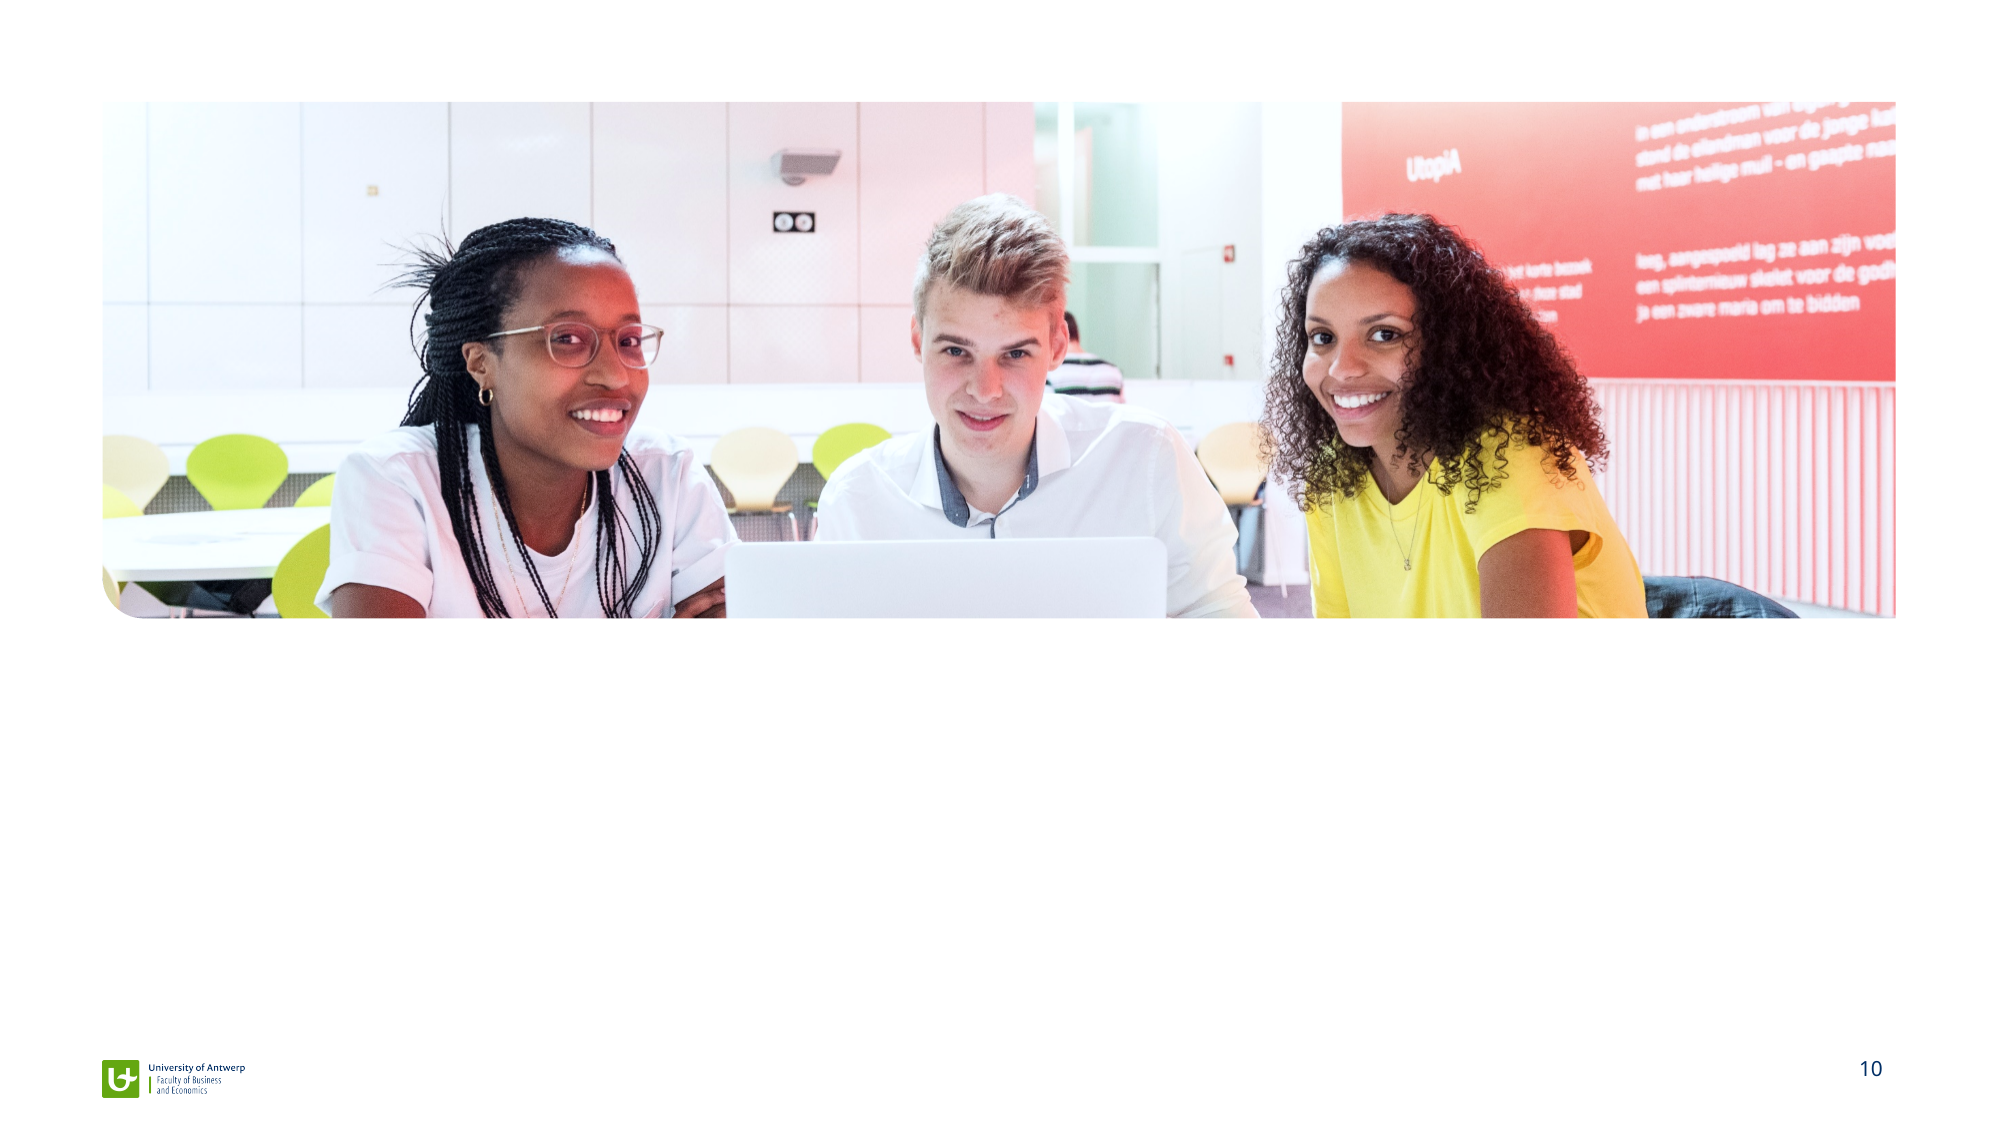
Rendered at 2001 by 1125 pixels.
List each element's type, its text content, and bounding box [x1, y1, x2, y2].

picture [102, 101, 1896, 619]
slide_number 10 [1463, 1039, 1898, 1100]
picture [102, 1060, 245, 1098]
